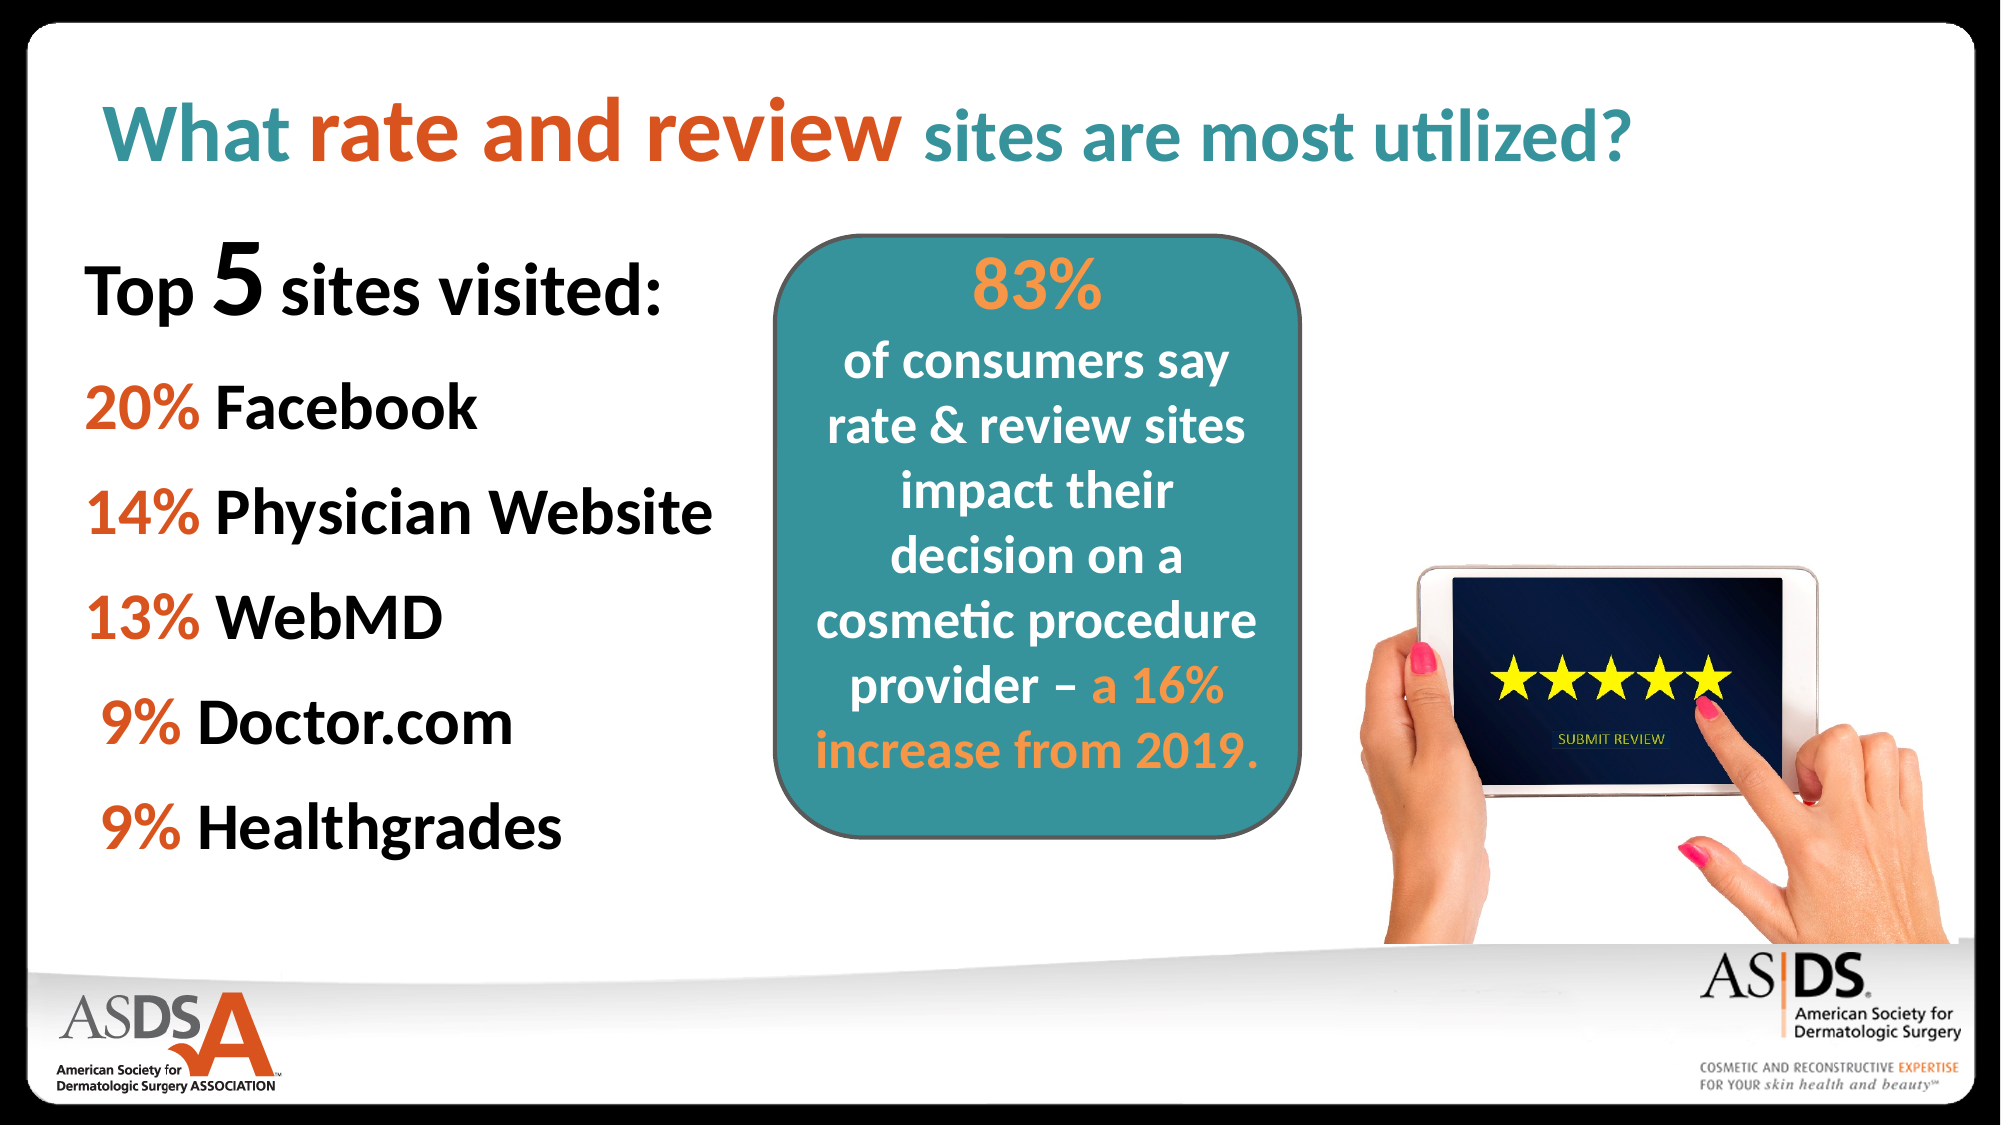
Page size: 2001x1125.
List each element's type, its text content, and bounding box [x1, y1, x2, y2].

text_box What rate and review sites are most utilized? [87, 62, 1813, 188]
text_box 83% of consumers say rate & review sites impact their decision on a cosmetic procedure provider – a 16% increase from 2019. [772, 233, 1303, 840]
picture [0, 0, 2001, 1125]
text_box Top 5 sites visited: 20% Facebook 14% Physician Website 13% WebMD 9% Doctor.com 9% Healthgrades [69, 195, 1245, 871]
